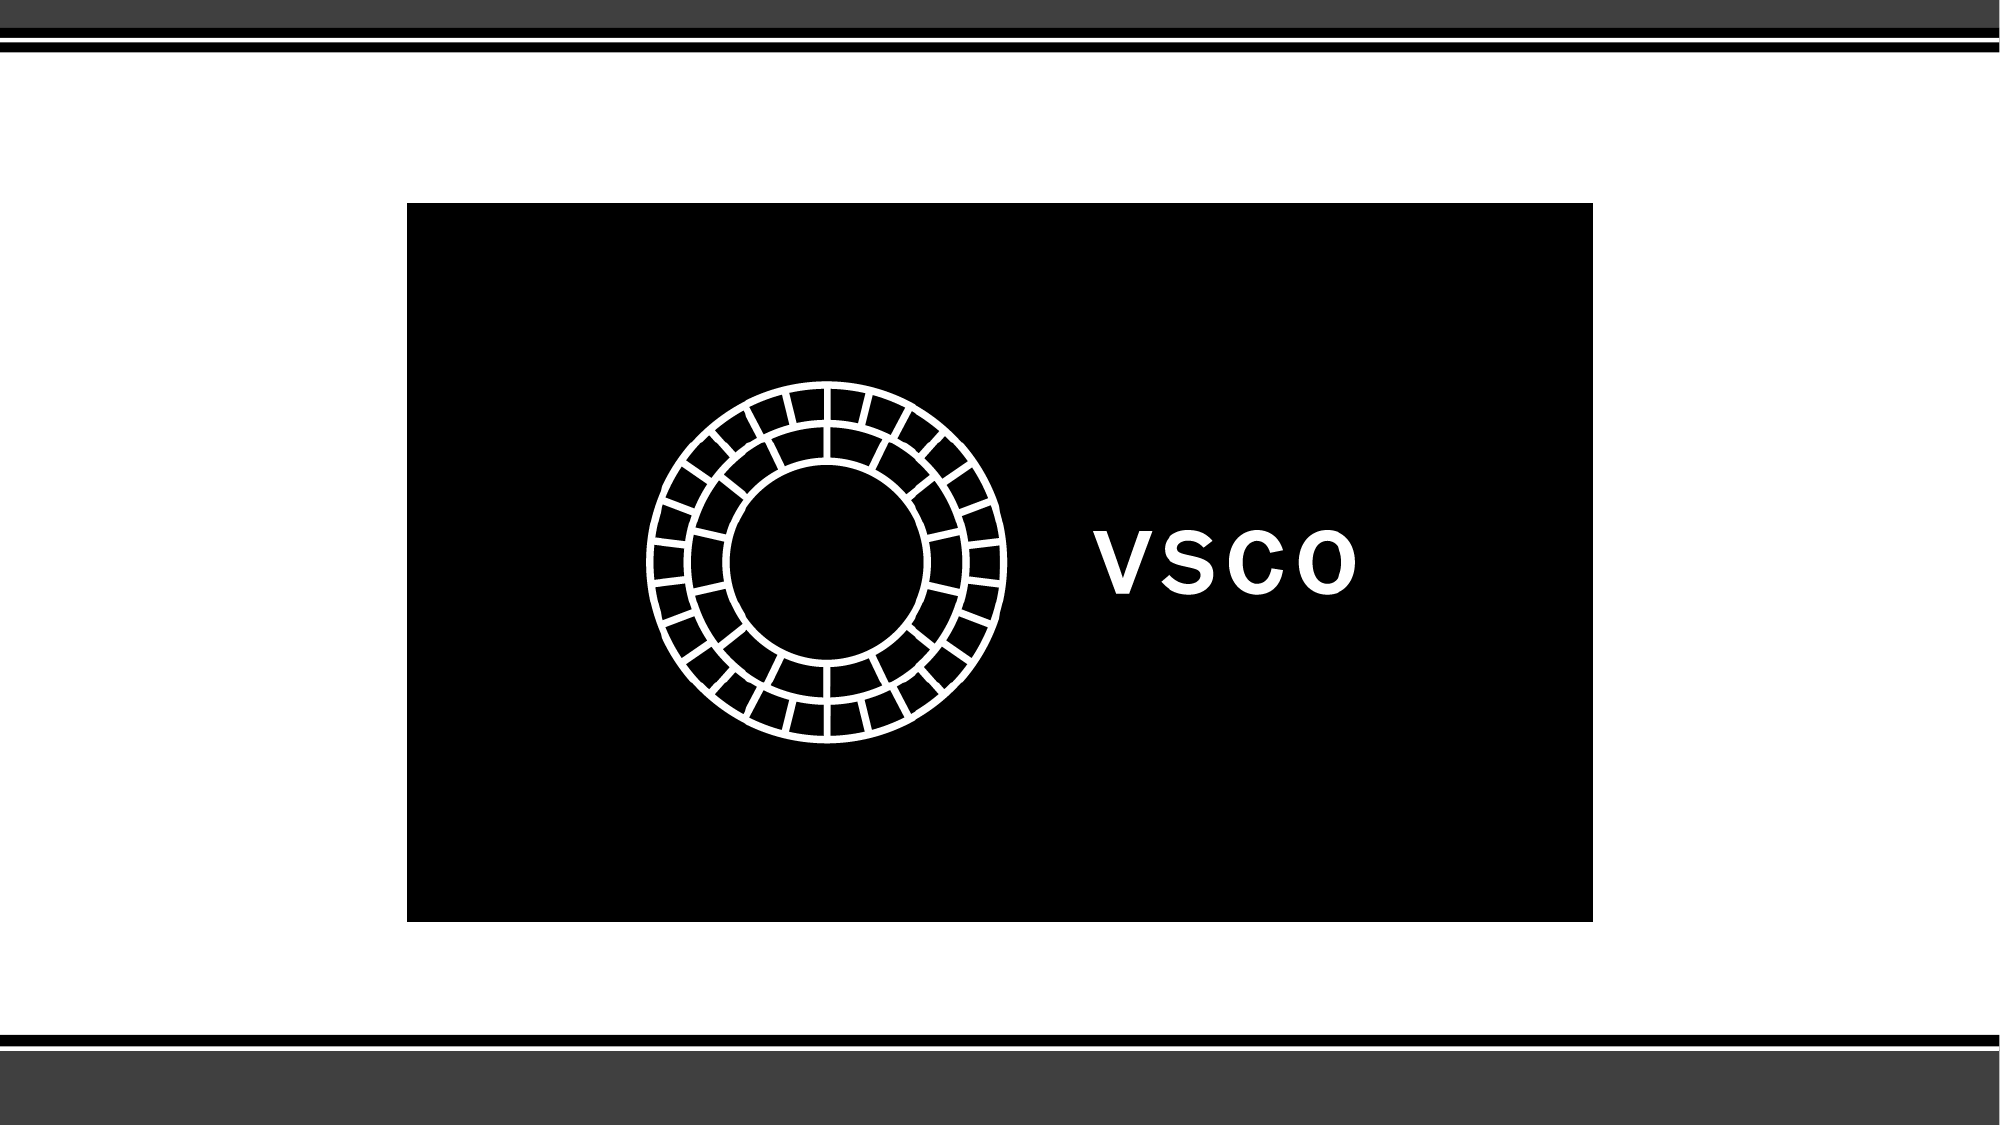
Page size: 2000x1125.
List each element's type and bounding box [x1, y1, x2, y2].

picture [406, 202, 1593, 923]
